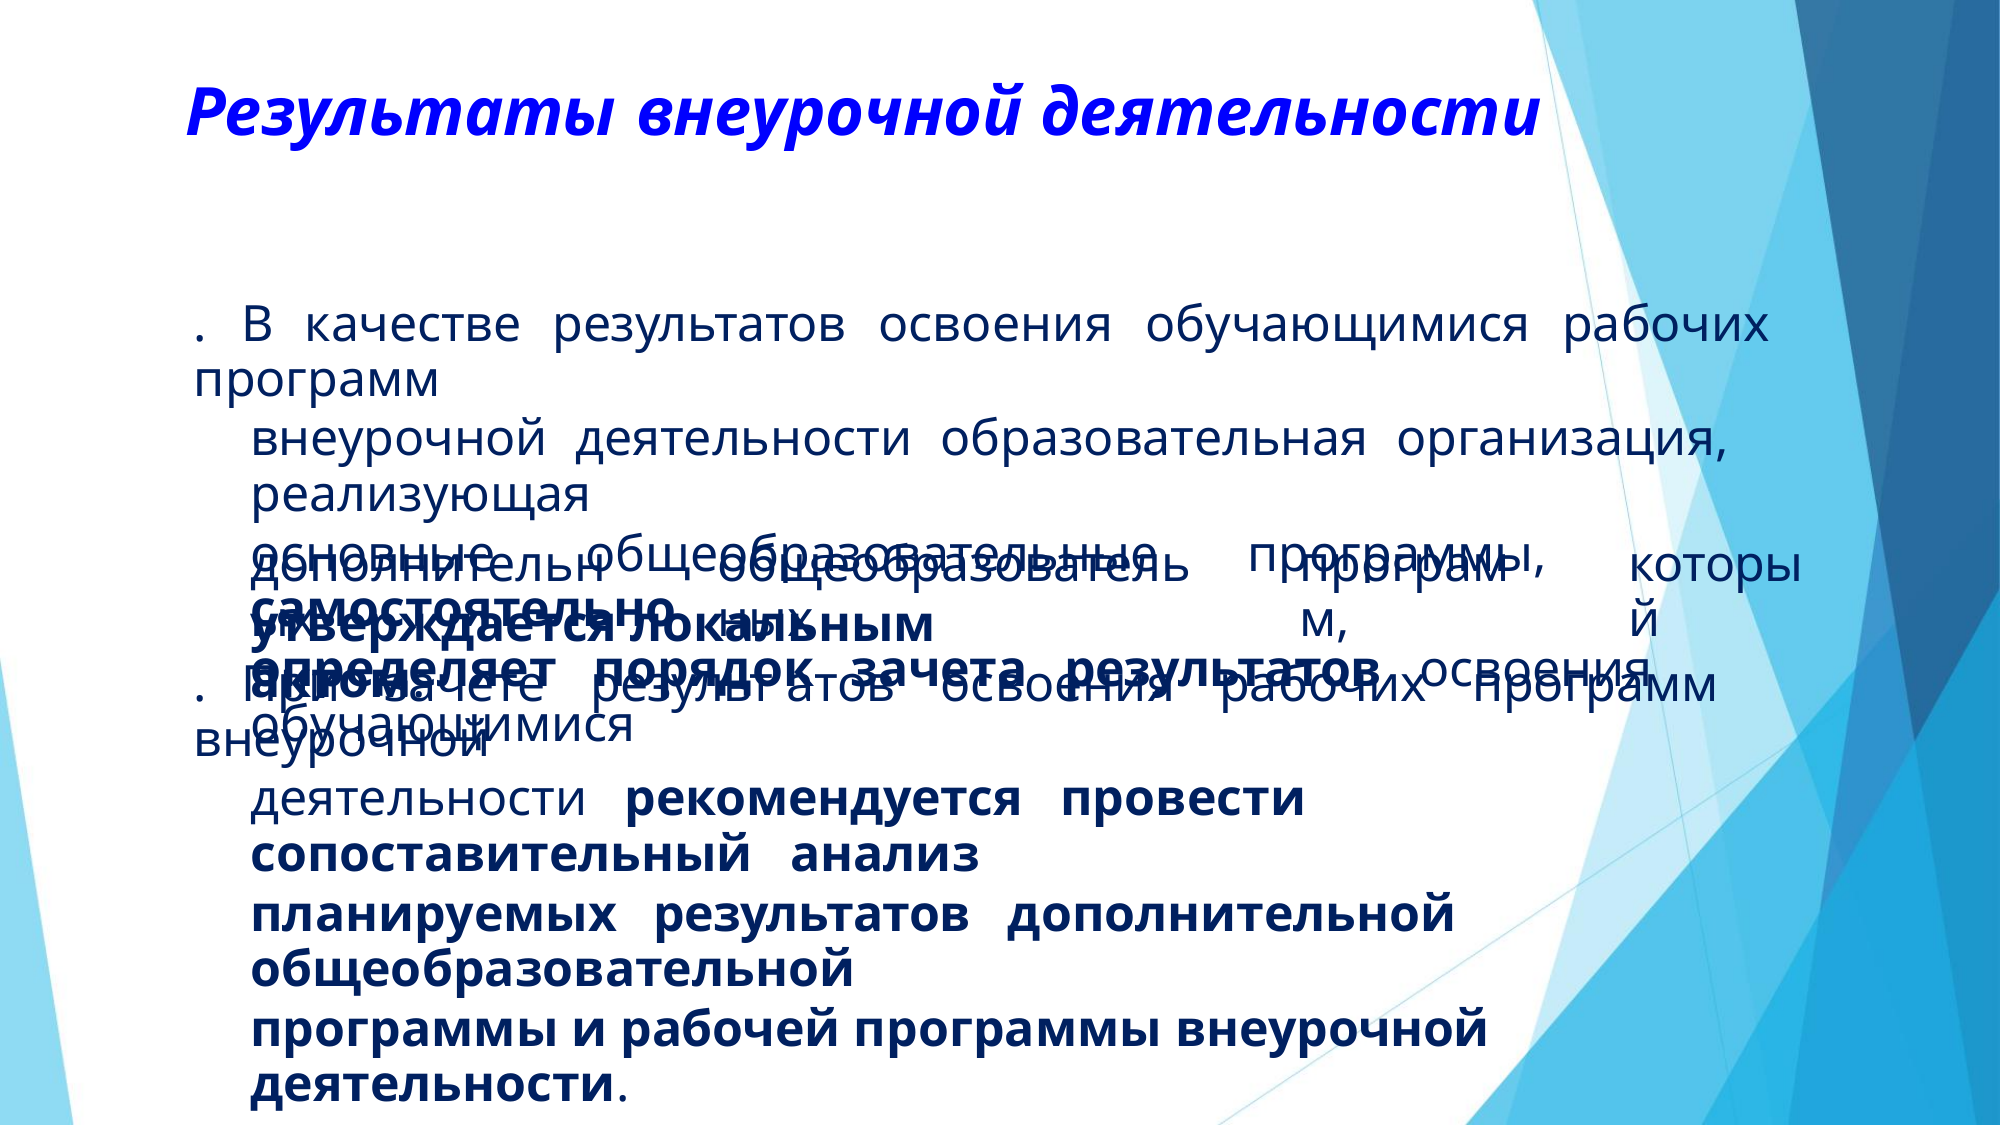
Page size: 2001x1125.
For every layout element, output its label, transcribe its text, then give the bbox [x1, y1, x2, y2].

text_box программ, [1299, 536, 1545, 647]
text_box общеобразовательных [717, 536, 1219, 647]
text_box который [1628, 536, 1835, 647]
text_box утверждается локальным актом. [250, 596, 1023, 655]
text_box Результаты внеурочной деятельности [184, 75, 1629, 150]
text_box . В качестве результатов освоения обучающимися рабочих программ внеурочной деятельности образовательная организация, реализующая основные общеобразовательные программы, самостоятельно определяет порядок зачета результатов освоения обучающимися [193, 295, 1832, 655]
text_box [0, 0, 2000, 1125]
text_box дополнительных [250, 536, 634, 596]
text_box . При зачете результ атов освоения рабочих программ внеурочной деятельности рекомендуется провести сопоставительный анализ планируемых результатов дополнительной общеобразовательной программы и рабочей программы внеурочной деятельности. [193, 655, 1832, 1112]
